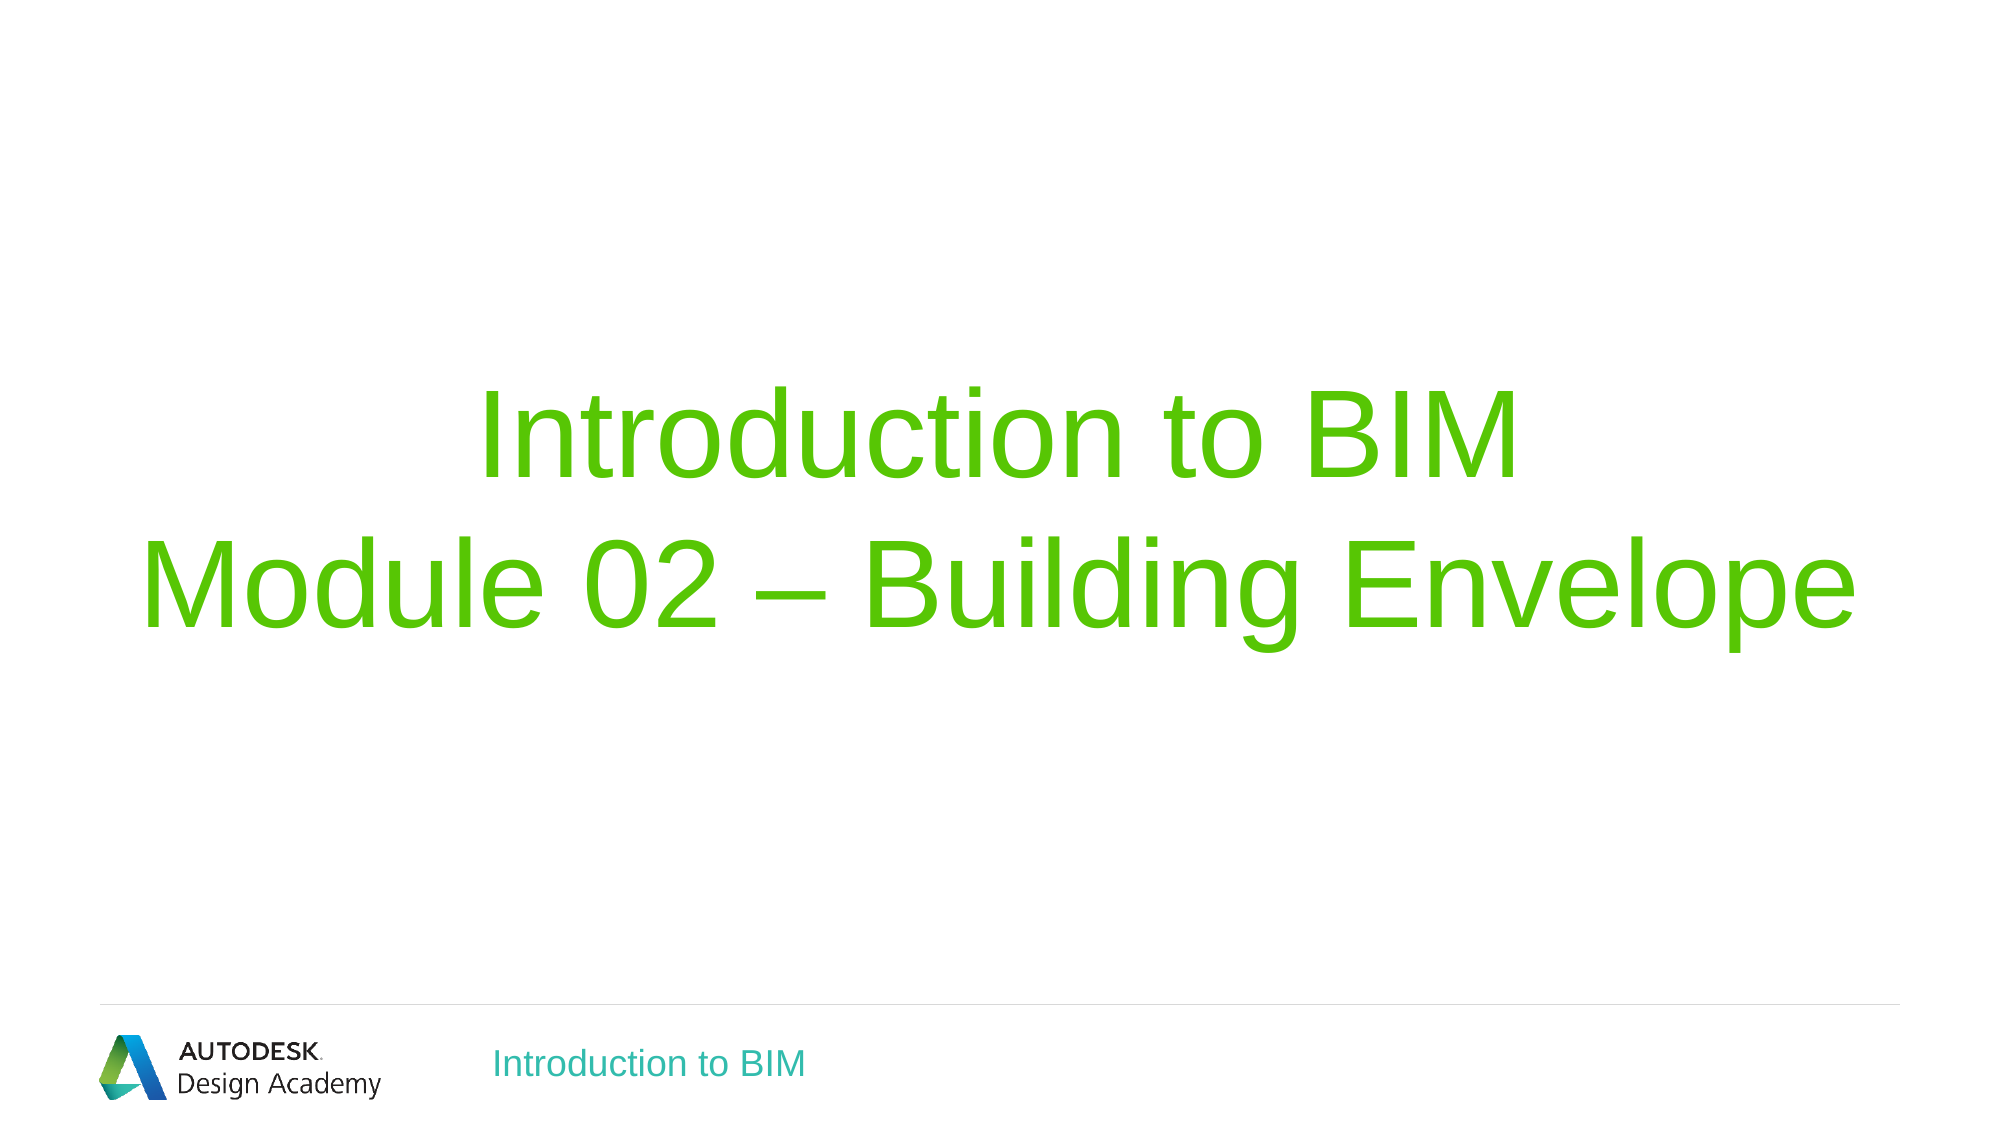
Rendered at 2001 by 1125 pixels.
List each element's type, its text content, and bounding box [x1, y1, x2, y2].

title Introduction to BIM Module 02 – Building Envelope [99, 337, 1900, 1029]
picture [99, 1035, 381, 1100]
